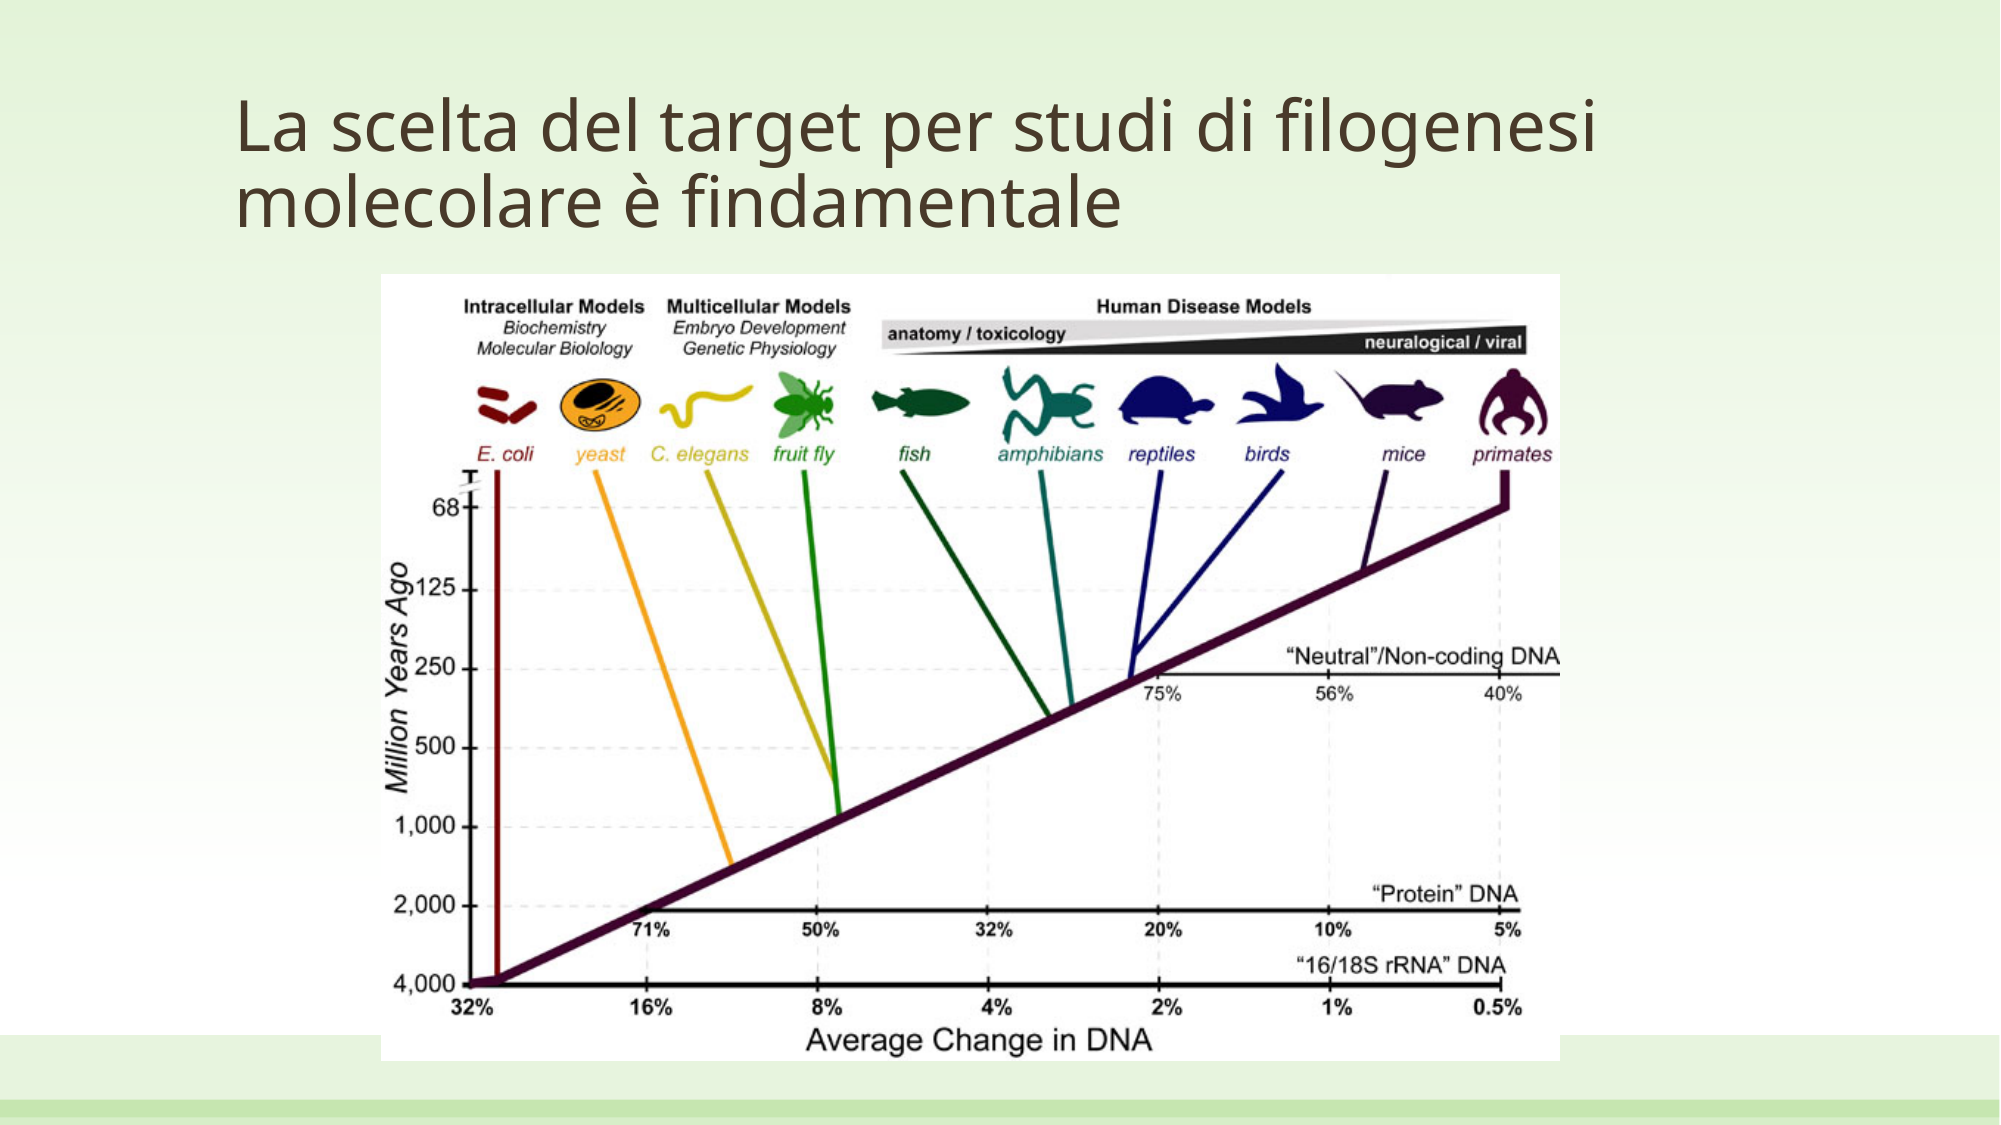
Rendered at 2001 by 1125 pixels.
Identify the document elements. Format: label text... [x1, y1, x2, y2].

title La scelta del target per studi di filogenesi molecolare è findamentale [219, 71, 1780, 251]
picture [381, 274, 1560, 1061]
